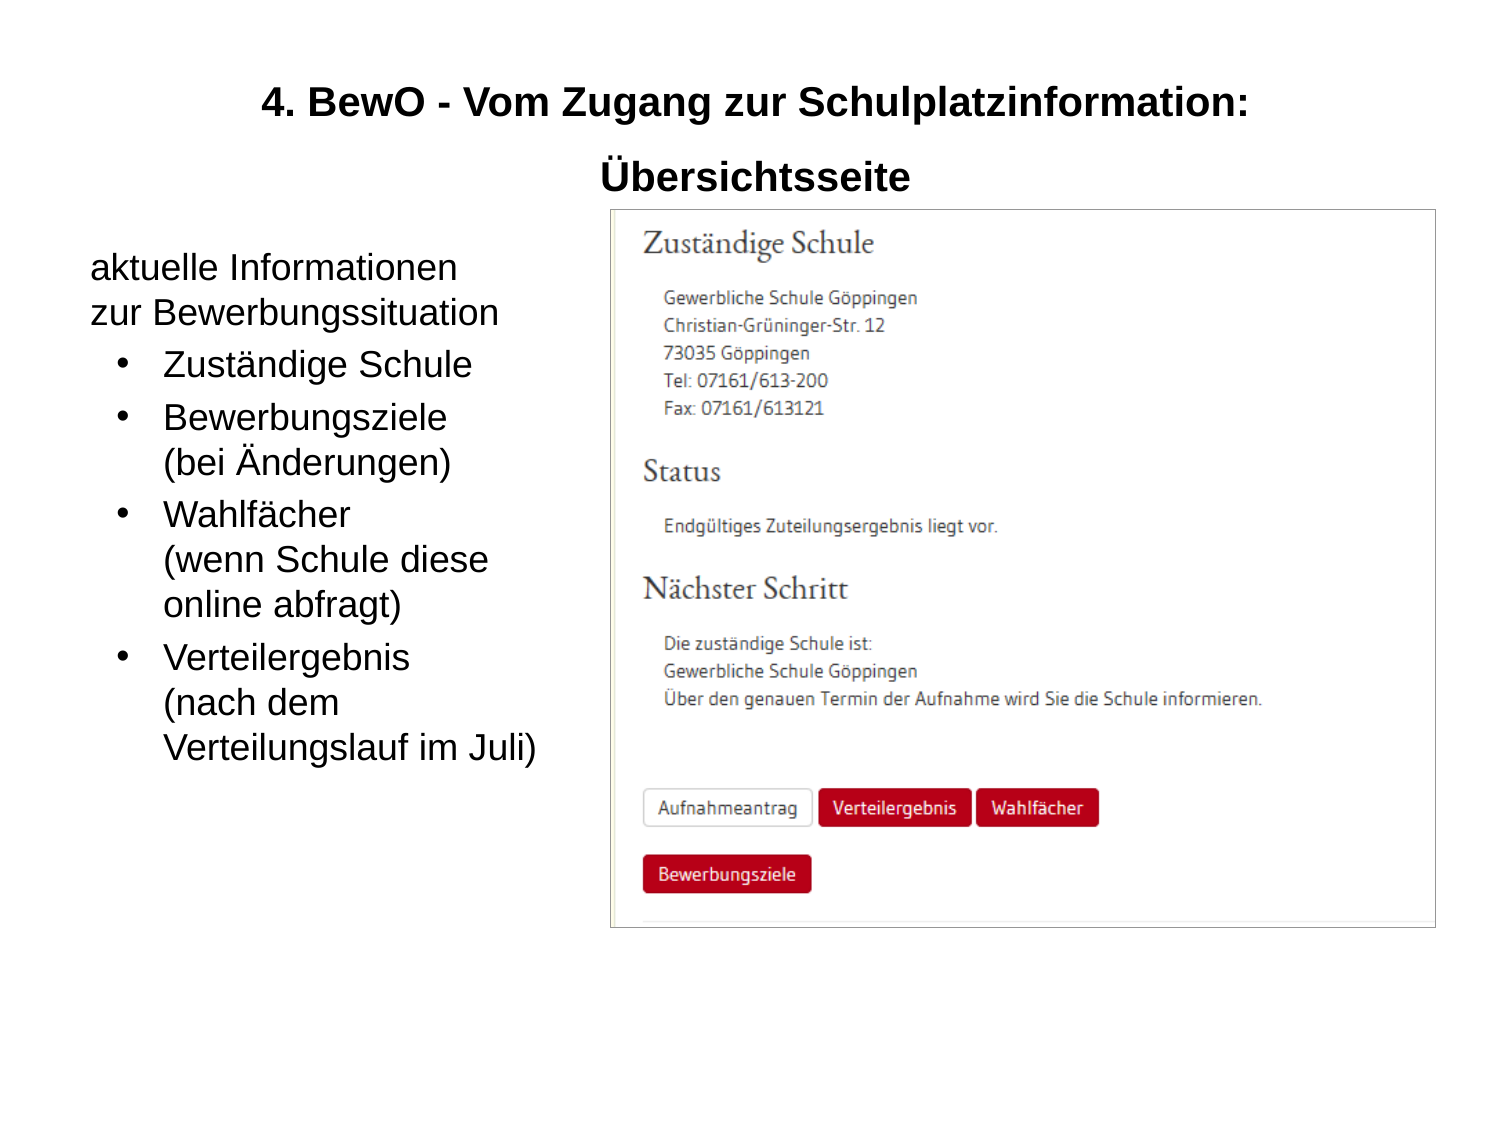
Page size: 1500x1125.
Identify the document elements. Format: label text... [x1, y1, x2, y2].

list aktuelle Informationen zur Bewerbungssituation Zuständige Schule Bewerbungsziele (bei Änderungen) Wahlfächer (wenn Schule diese online abfragt) Verteilergebnis (nach dem Verteilungslauf im Juli) [75, 235, 611, 953]
picture [609, 209, 1435, 928]
text_box 4. BewO - Vom Zugang zur Schulplatzinformation: Übersichtsseite [76, 42, 1436, 208]
